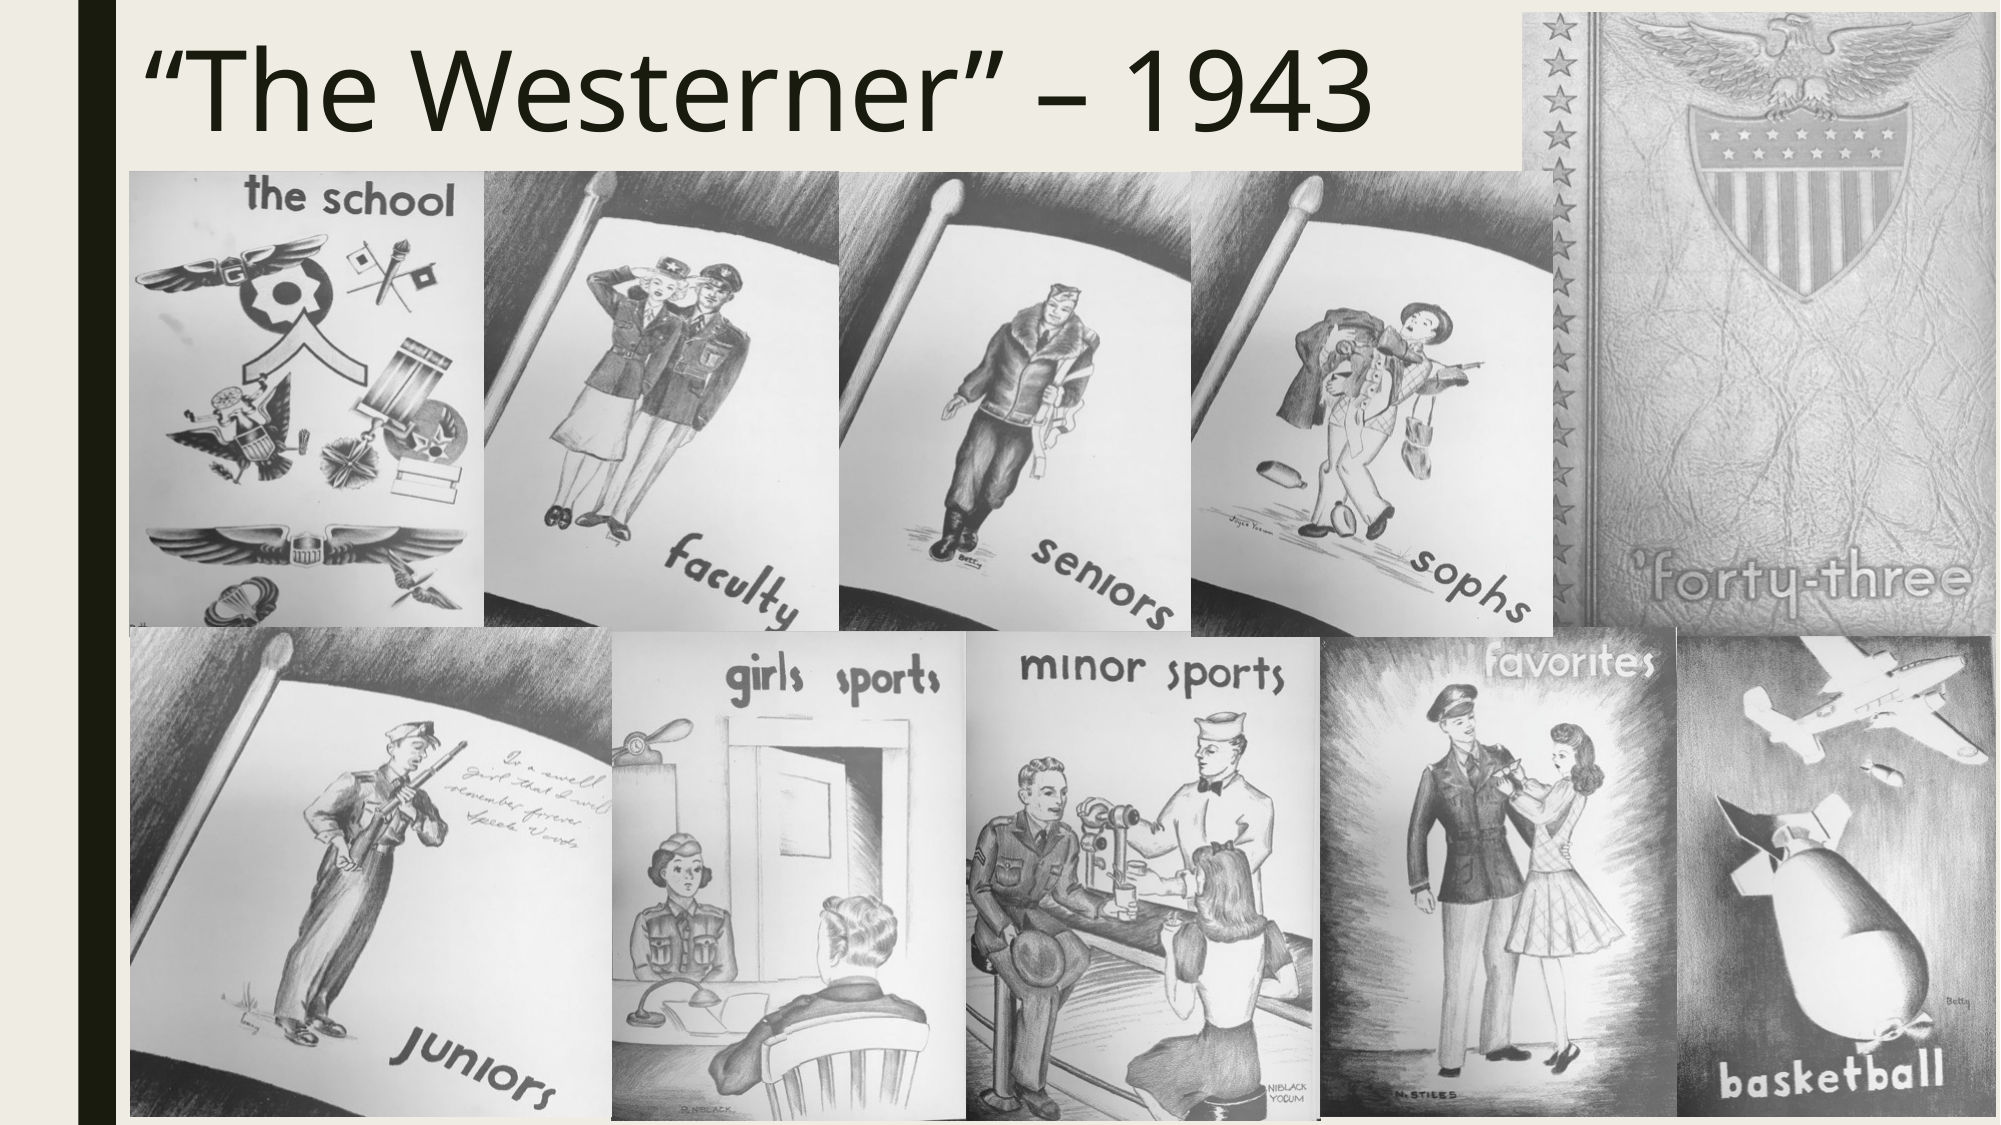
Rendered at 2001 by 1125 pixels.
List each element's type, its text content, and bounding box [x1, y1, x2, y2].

picture [129, 12, 1996, 1121]
title “The Westerner” – 1943 [129, 27, 1521, 172]
